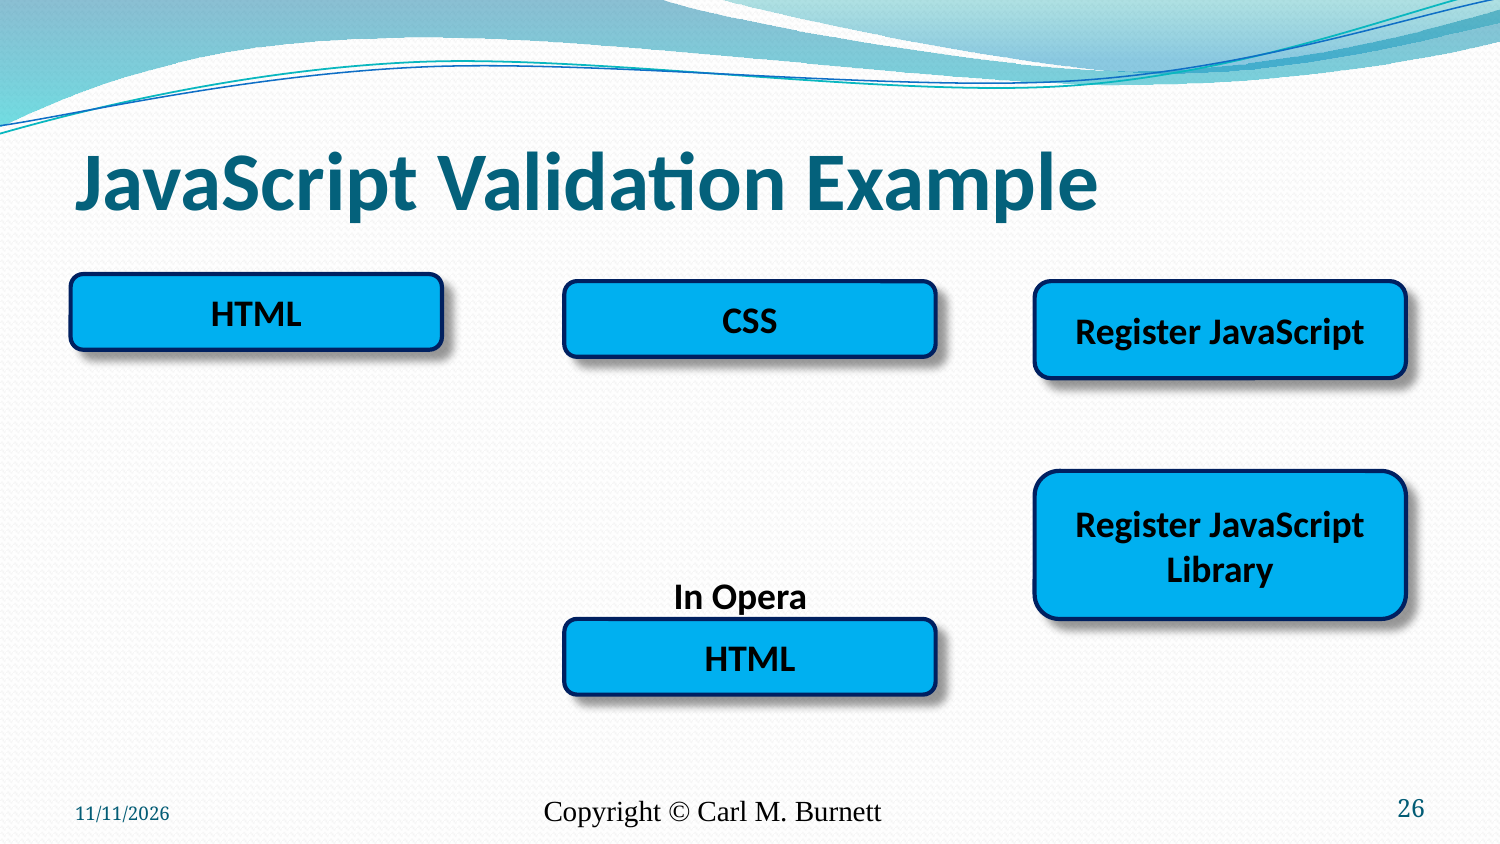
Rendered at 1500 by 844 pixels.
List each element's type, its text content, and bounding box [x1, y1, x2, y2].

title JavaScript Validation Example [75, 86, 1425, 228]
text_box Register JavaScript Library [1032, 468, 1409, 622]
text_box HTML [562, 616, 938, 697]
text_box Register JavaScript [1032, 279, 1409, 381]
footer Copyright © Carl M. Burnett [437, 782, 988, 827]
text_box HTML [68, 271, 445, 352]
text_box CSS [562, 279, 938, 359]
slide_number 26 [1299, 782, 1425, 827]
text_box In Opera [658, 564, 823, 616]
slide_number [75, 782, 425, 827]
